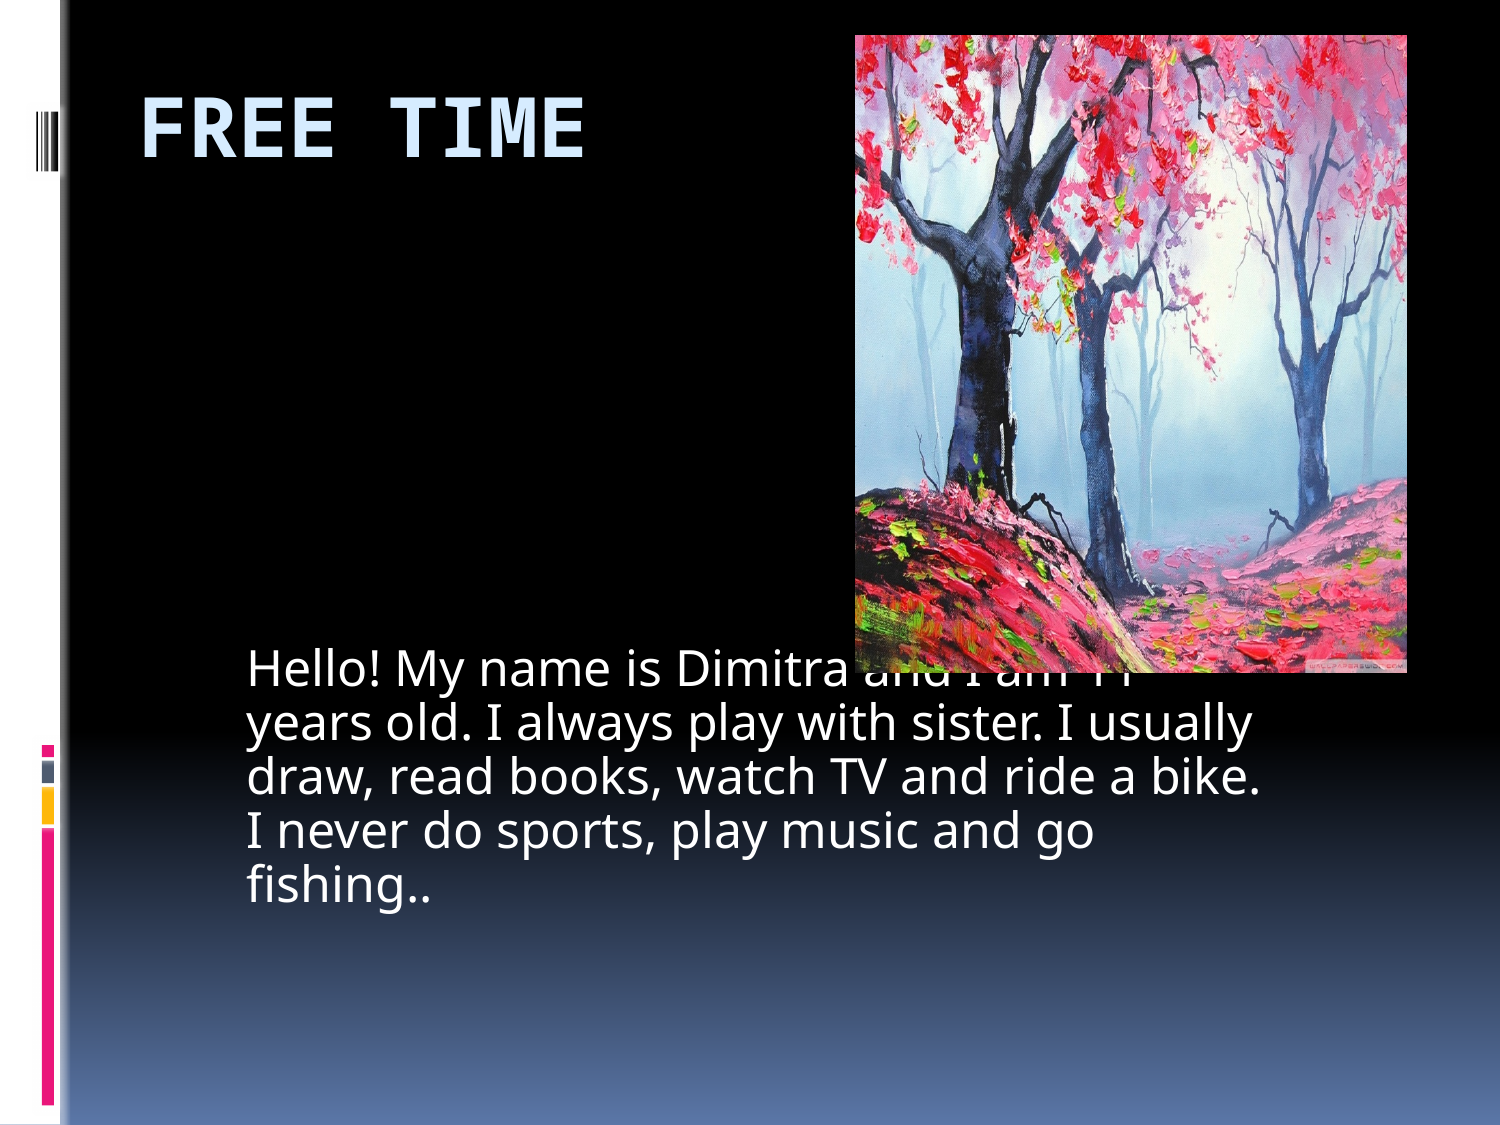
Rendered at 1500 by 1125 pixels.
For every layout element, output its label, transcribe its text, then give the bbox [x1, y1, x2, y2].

picture [854, 34, 1407, 674]
subtitle Hello! My name is Dimitra and I am 11 years old. I always play with sister. I usually draw, read books, watch TV and ride a bike. I never do sports, play music and go fishing.. [230, 633, 1281, 921]
title Free Time [123, 66, 847, 308]
